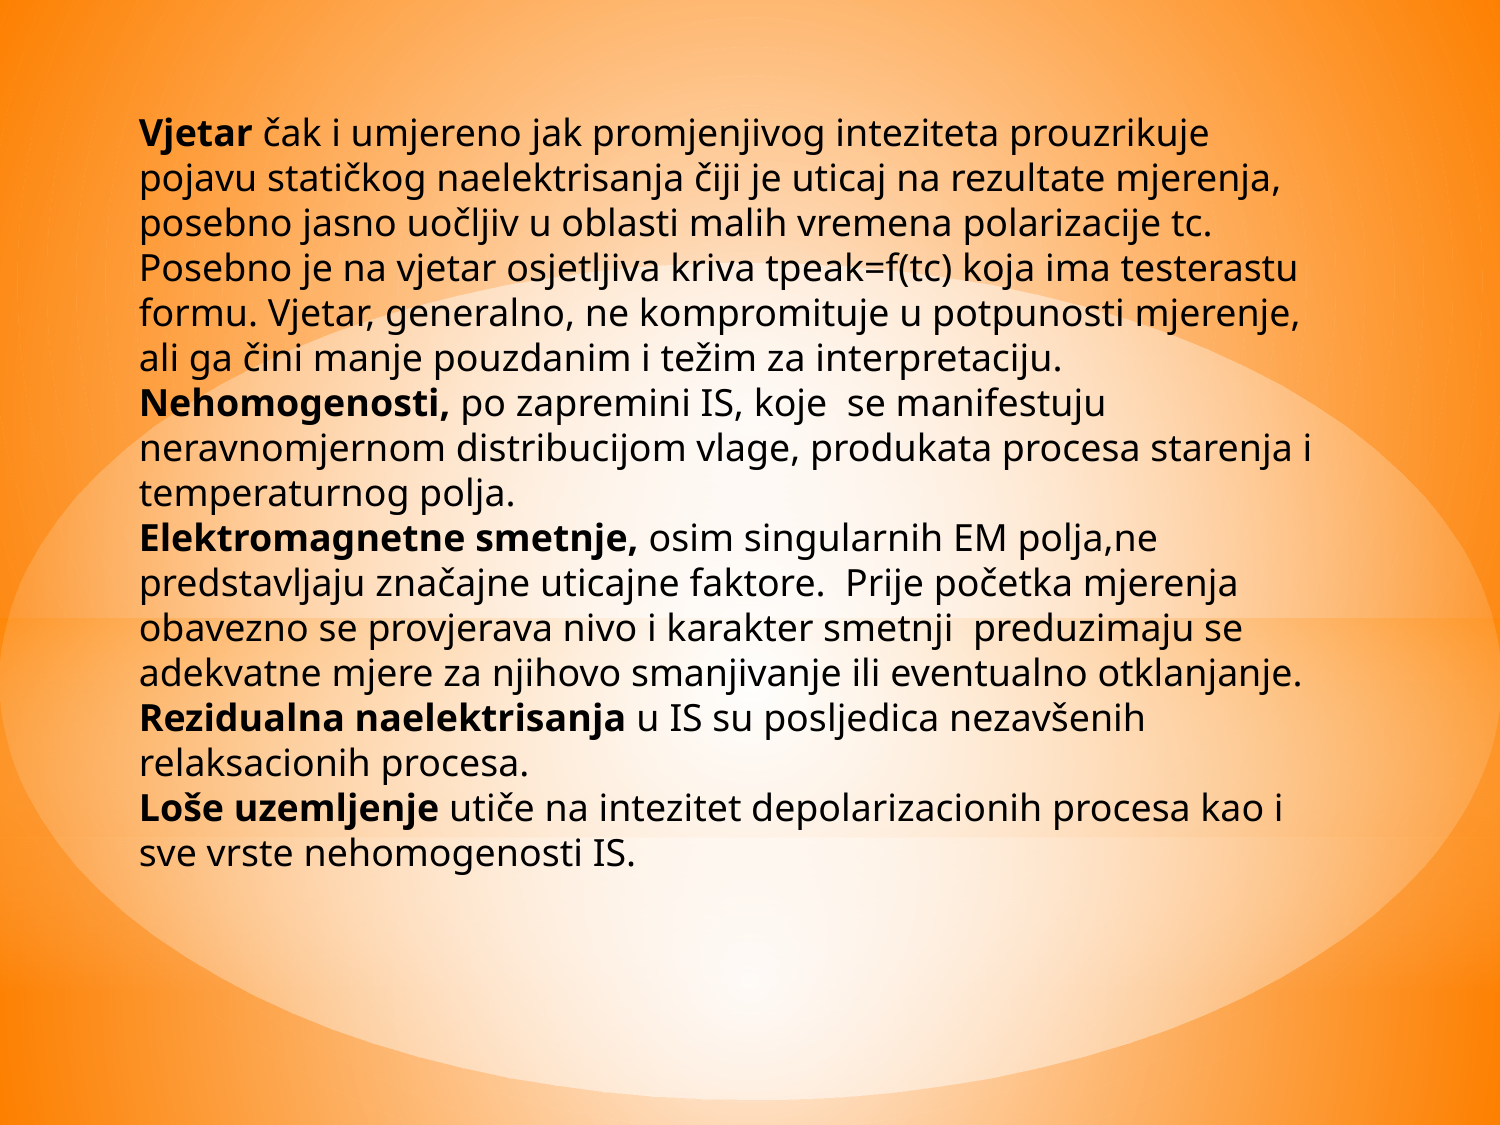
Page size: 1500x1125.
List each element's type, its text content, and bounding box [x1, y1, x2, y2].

text_box Vjetar čak i umjereno jak promjenjivog inteziteta prouzrikuje pojavu statičkog naelektrisanja čiji je uticaj na rezultate mjerenja, posebno jasno uočljiv u oblasti malih vremena polarizacije tc. Posebno je na vjetar osjetljiva kriva tpeak=f(tc) koja ima testerastu formu. Vjetar, generalno, ne kompromituje u potpunosti mjerenje, ali ga čini manje pouzdanim i težim za interpretaciju. Nehomogenosti, po zapremini IS, koje se manifestuju neravnomjernom distribucijom vlage, produkata procesa starenja i temperaturnog polja. Elektromagnetne smetnje, osim singularnih EM polja,ne predstavljaju značajne uticajne faktore. Prije početka mjerenja obavezno se provjerava nivo i karakter smetnji preduzimaju se adekvatne mjere za njihovo smanjivanje ili eventualno otklanjanje. Rezidualna naelektrisanja u IS su posljedica nezavšenih relaksacionih procesa. Loše uzemljenje utiče na intezitet depolarizacionih procesa kao i sve vrste nehomogenosti IS. [123, 101, 1341, 927]
